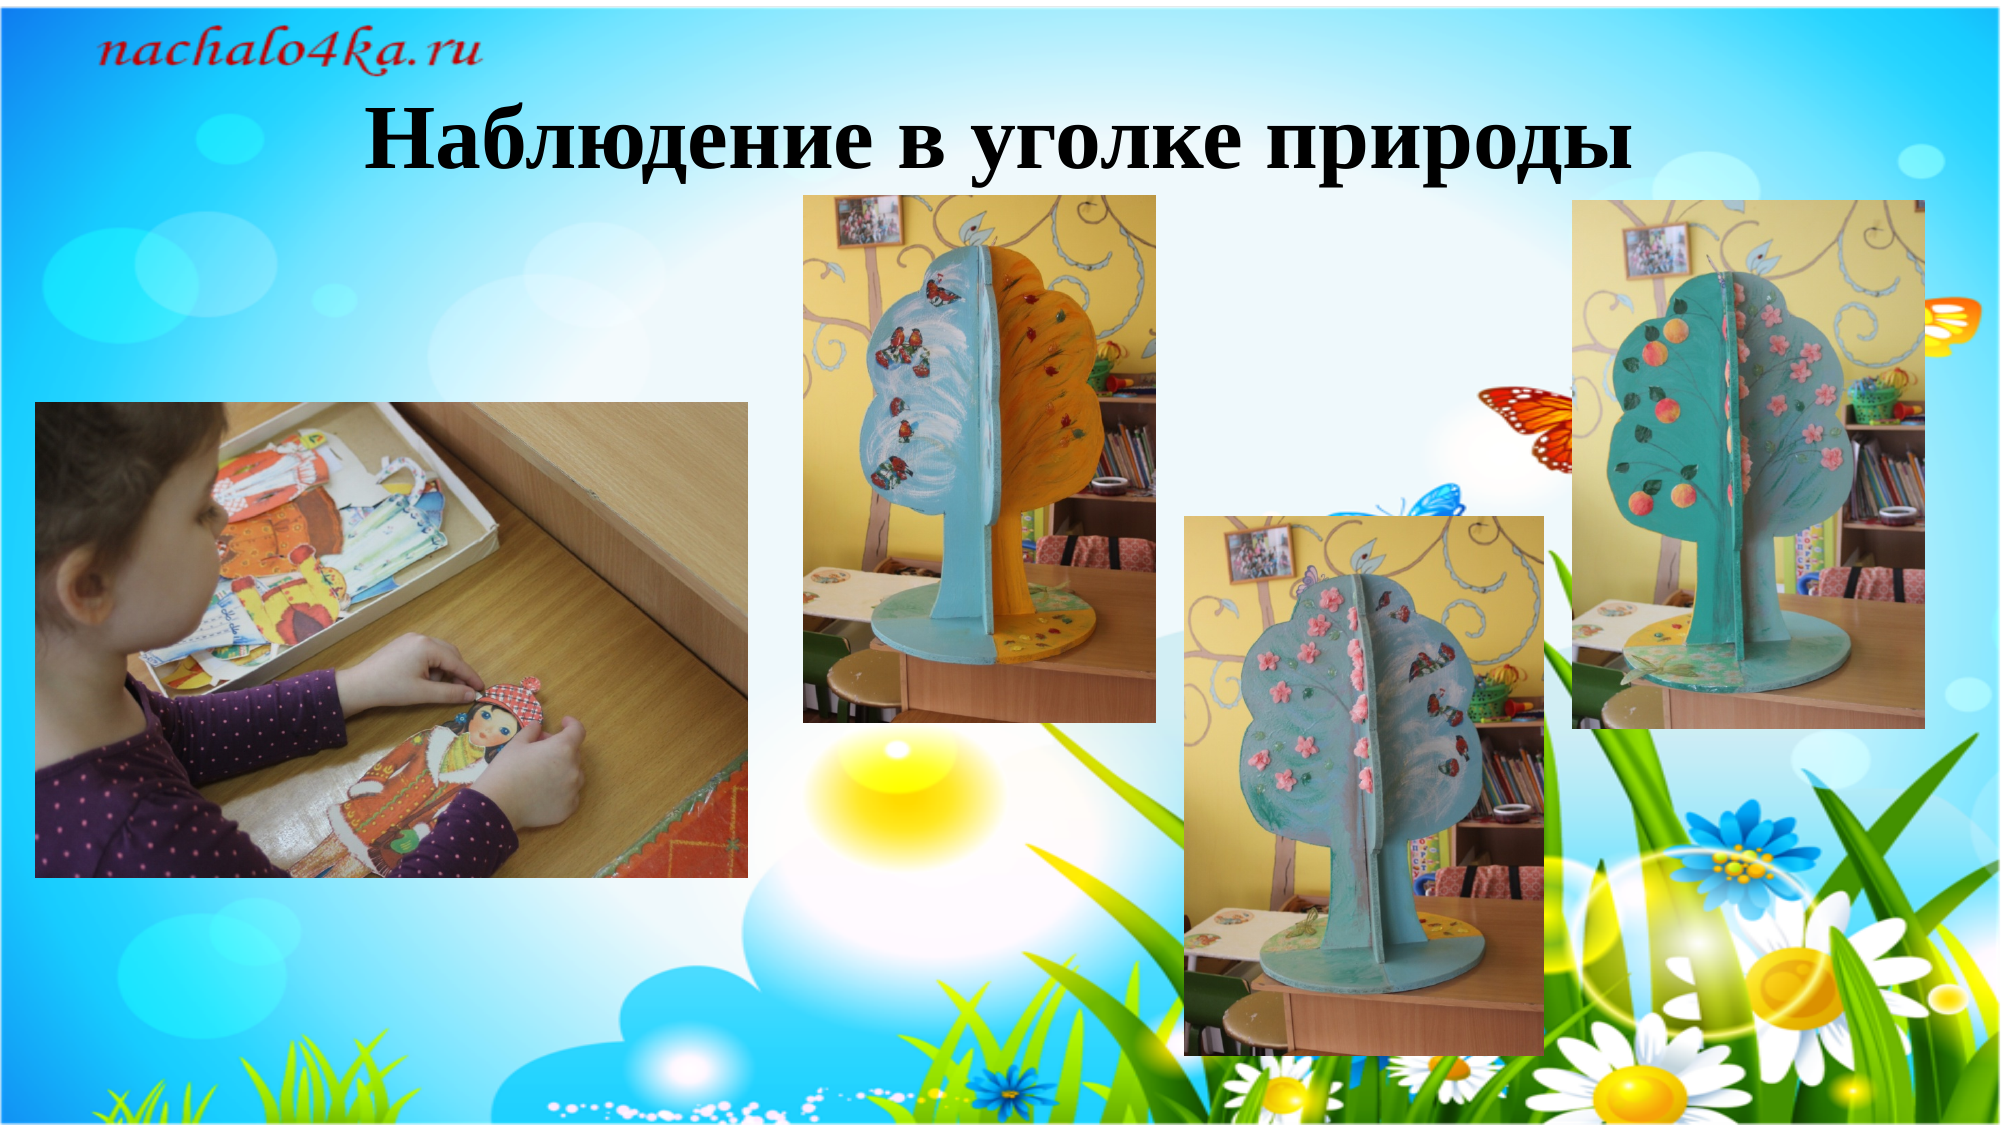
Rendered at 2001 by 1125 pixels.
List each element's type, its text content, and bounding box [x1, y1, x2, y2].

title Наблюдение в уголке природы [137, 59, 1863, 218]
picture [0, 0, 2001, 1125]
